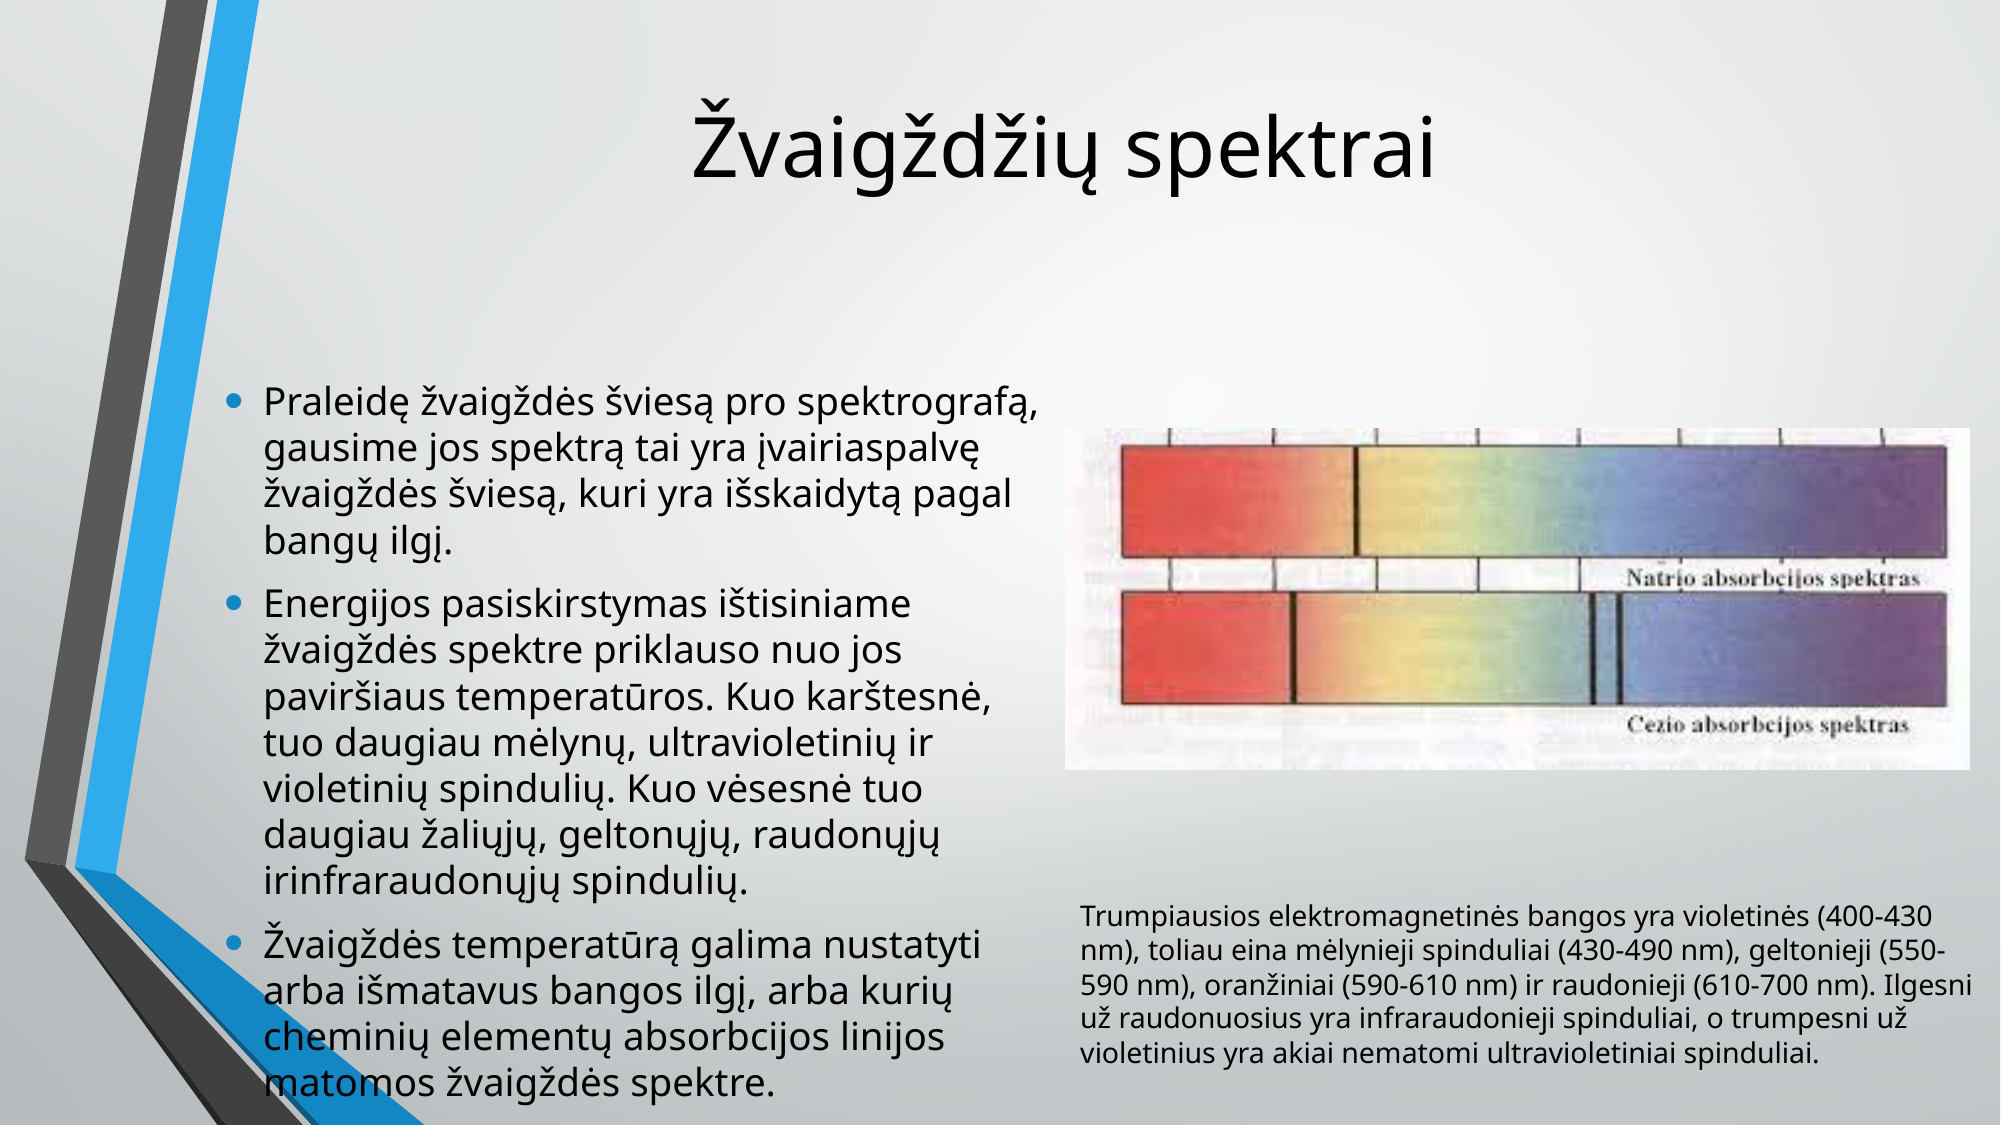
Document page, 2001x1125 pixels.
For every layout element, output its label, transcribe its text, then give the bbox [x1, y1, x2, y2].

text_box Trumpiausios elektromagnetinės bangos yra violetinės (400-430 nm), toliau eina mėlynieji spinduliai (430-490 nm), geltonieji (550-590 nm), oranžiniai (590-610 nm) ir raudonieji (610-700 nm). Ilgesni už raudonuosius yra infraraudonieji spinduliai, o trumpesni už violetinius yra akiai nematomi ultravioletiniai spinduliai. [1065, 875, 2000, 1092]
list Praleidę žvaigždės šviesą pro spektrografą, gausime jos spektrą tai yra įvairiaspalvę žvaigždės šviesą, kuri yra išskaidytą pagal bangų ilgį. Energijos pasiskirstymas ištisiniame žvaigždės spektre priklauso nuo jos paviršiaus temperatūros. Kuo karštesnė, tuo daugiau mėlynų, ultravioletinių ir violetinių spindulių. Kuo vėsesnė tuo daugiau žaliųjų, geltonųjų, raudonųjų irinfraraudonųjų spindulių. Žvaigždės temperatūrą galima nustatyti arba išmatavus bangos ilgį, arba kurių cheminių elementų absorbcijos linijos matomos žvaigždės spektre. [209, 369, 1066, 1125]
title Žvaigždžių spektrai [243, 0, 1887, 288]
picture [1064, 428, 1970, 771]
